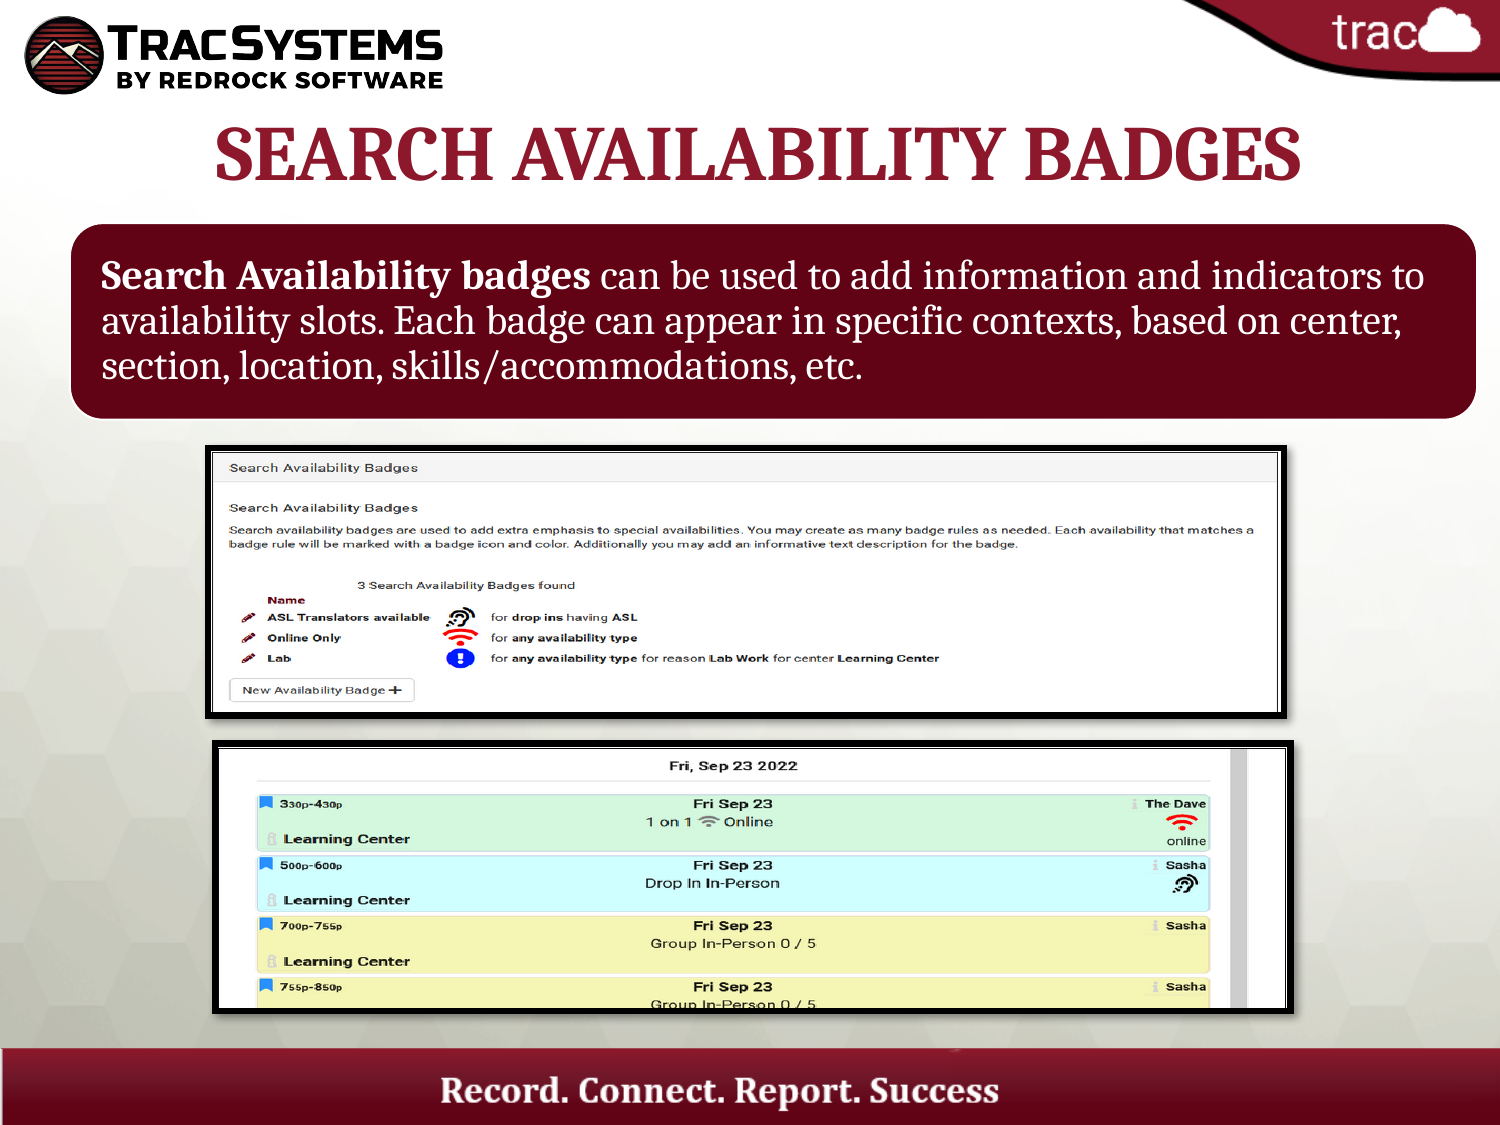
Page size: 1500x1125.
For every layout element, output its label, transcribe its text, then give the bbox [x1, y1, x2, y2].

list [69, 223, 1478, 420]
picture [0, 124, 1500, 1125]
picture [1141, 0, 1500, 116]
picture [21, 13, 448, 97]
title Search Availability Badges [201, 83, 1346, 222]
